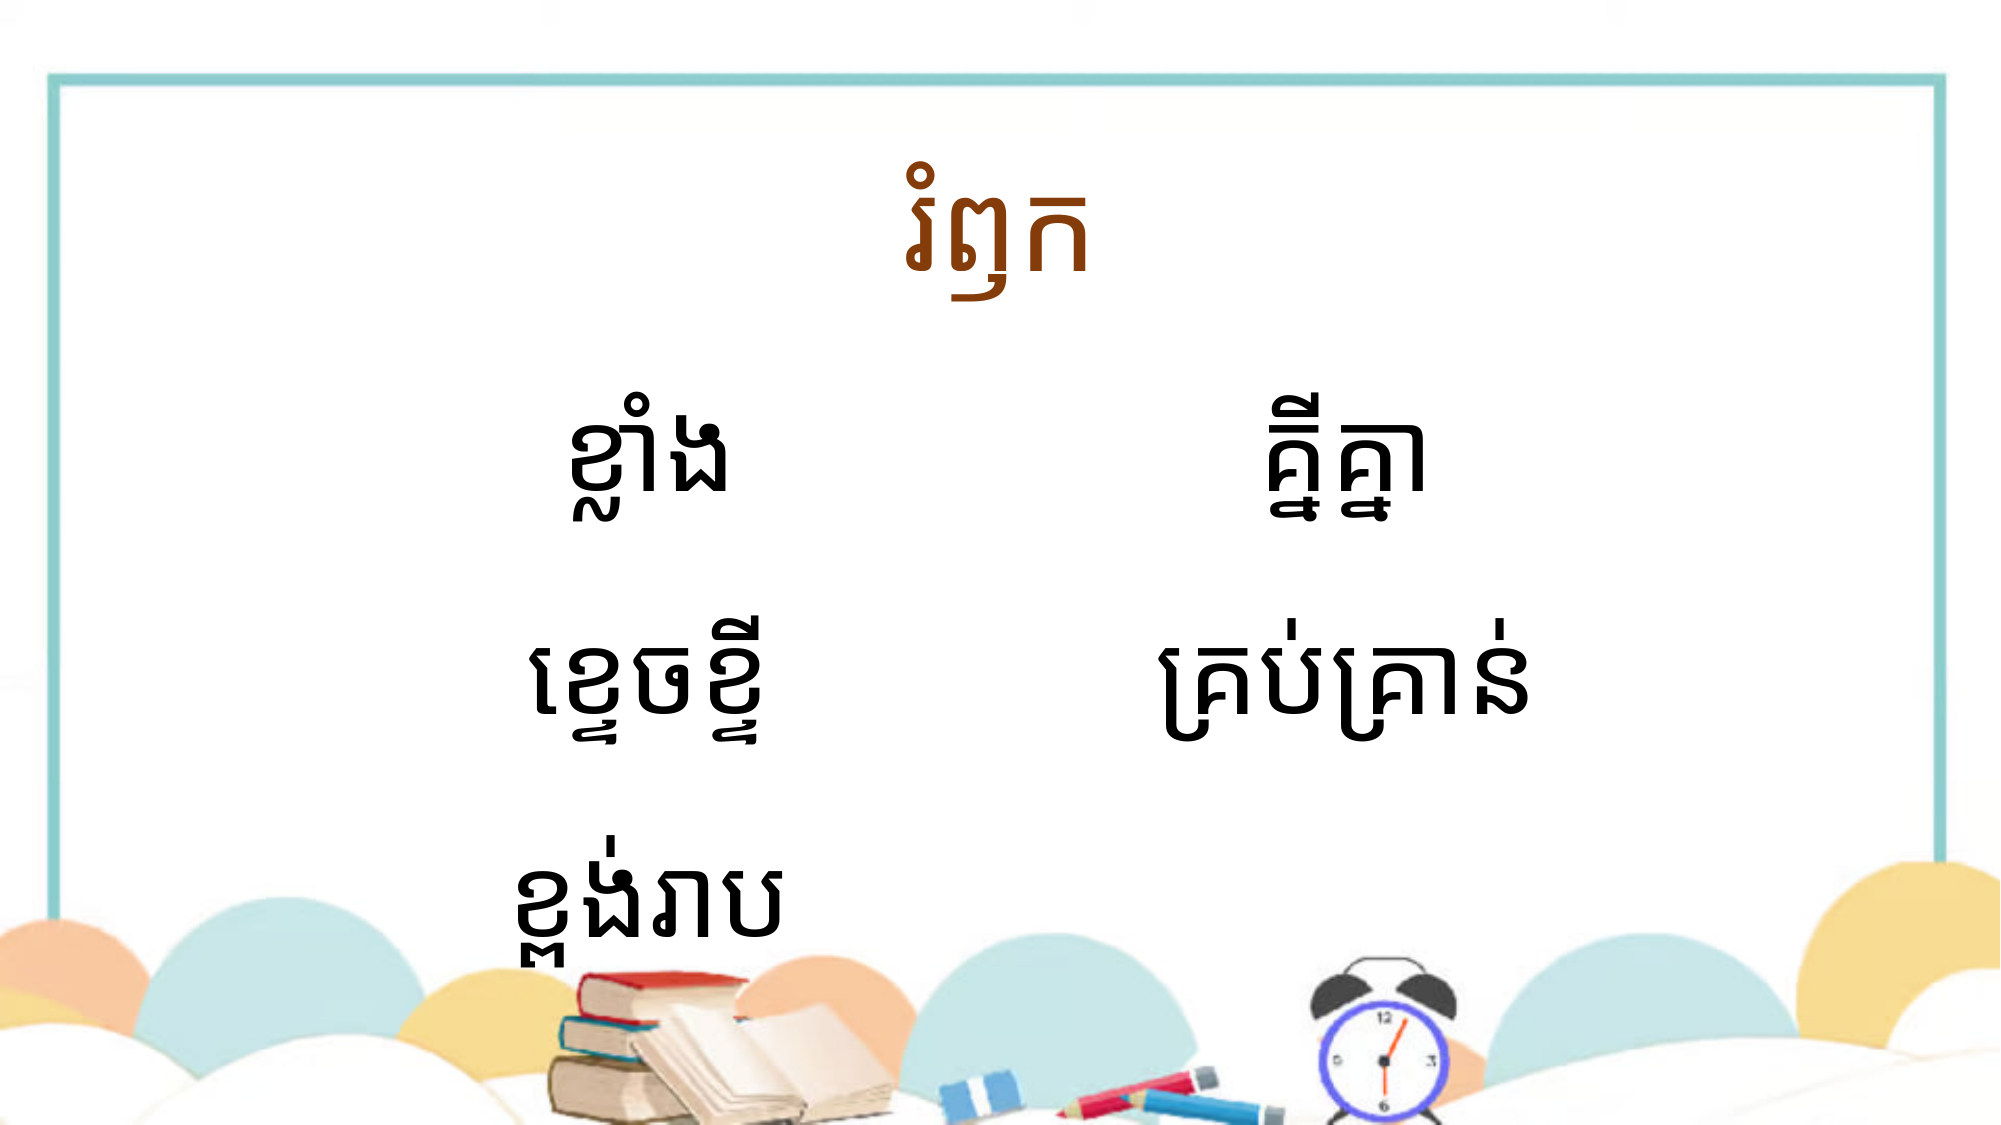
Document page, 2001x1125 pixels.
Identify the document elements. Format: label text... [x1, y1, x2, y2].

text_box គ្នីគ្នា គ្រប់គ្រាន់ [981, 303, 1712, 902]
picture [0, 0, 2001, 1125]
title រំឭក [63, 90, 1938, 278]
list ខ្លាំង ខ្ទេចខ្ទី ខ្ពង់រាប [199, 303, 981, 902]
